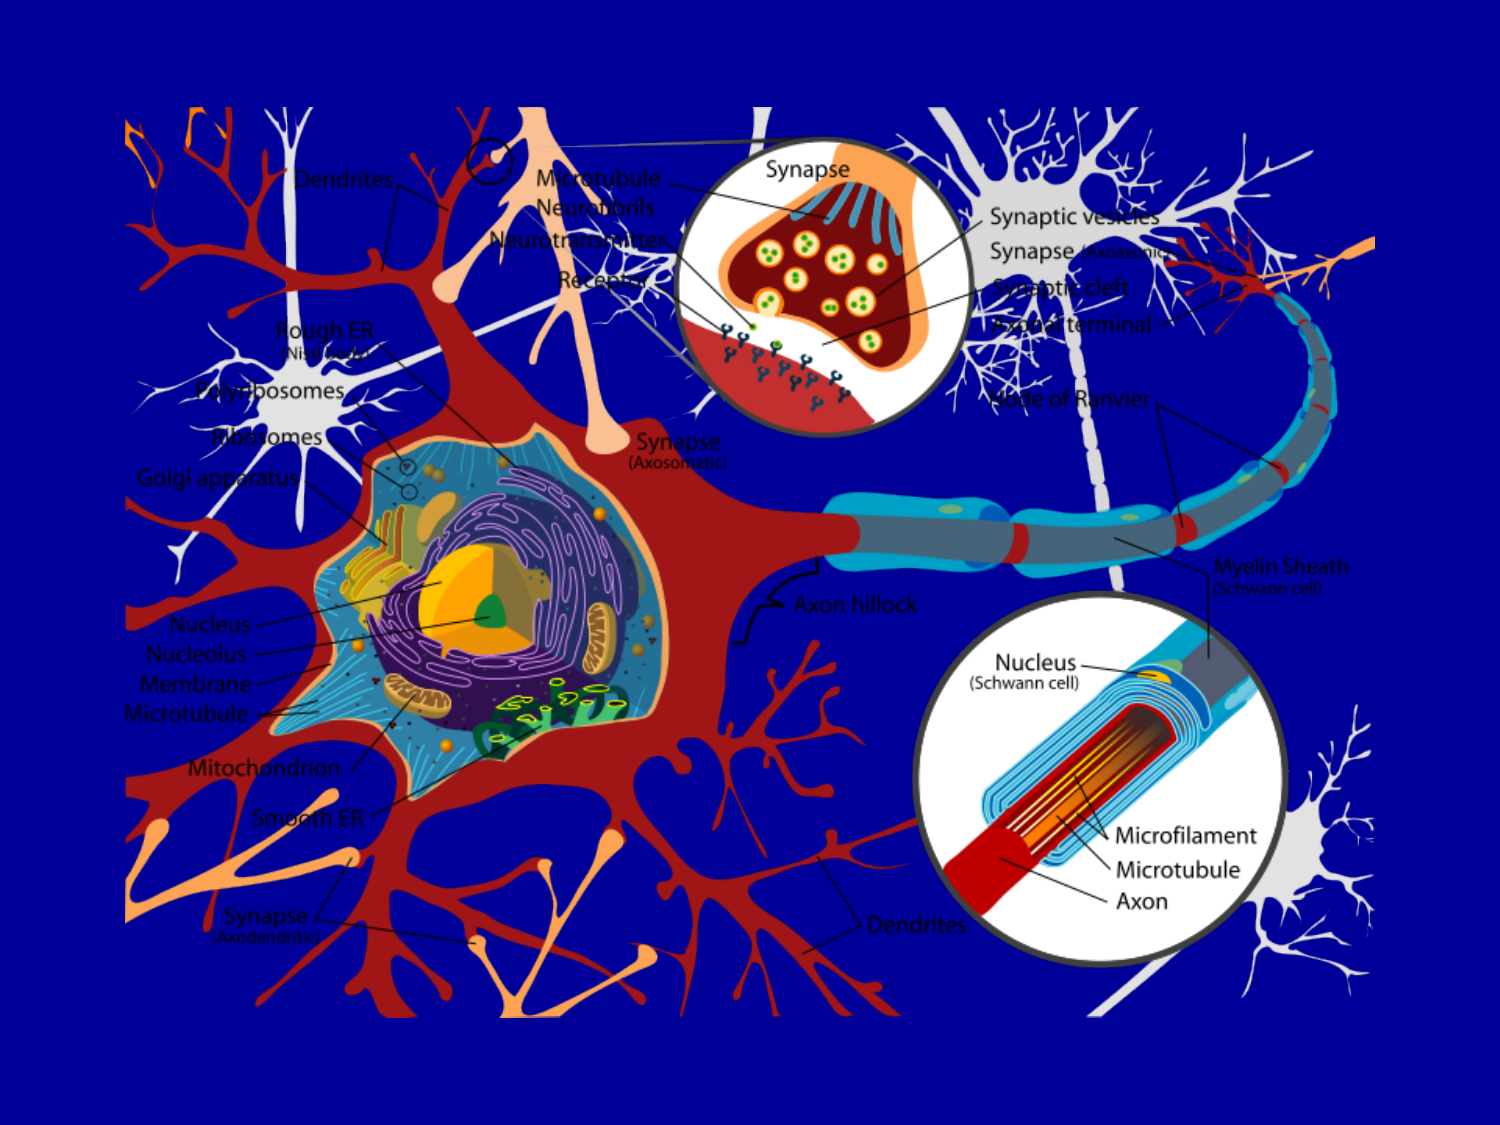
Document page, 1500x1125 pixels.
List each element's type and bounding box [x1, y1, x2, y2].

picture [124, 107, 1376, 1018]
